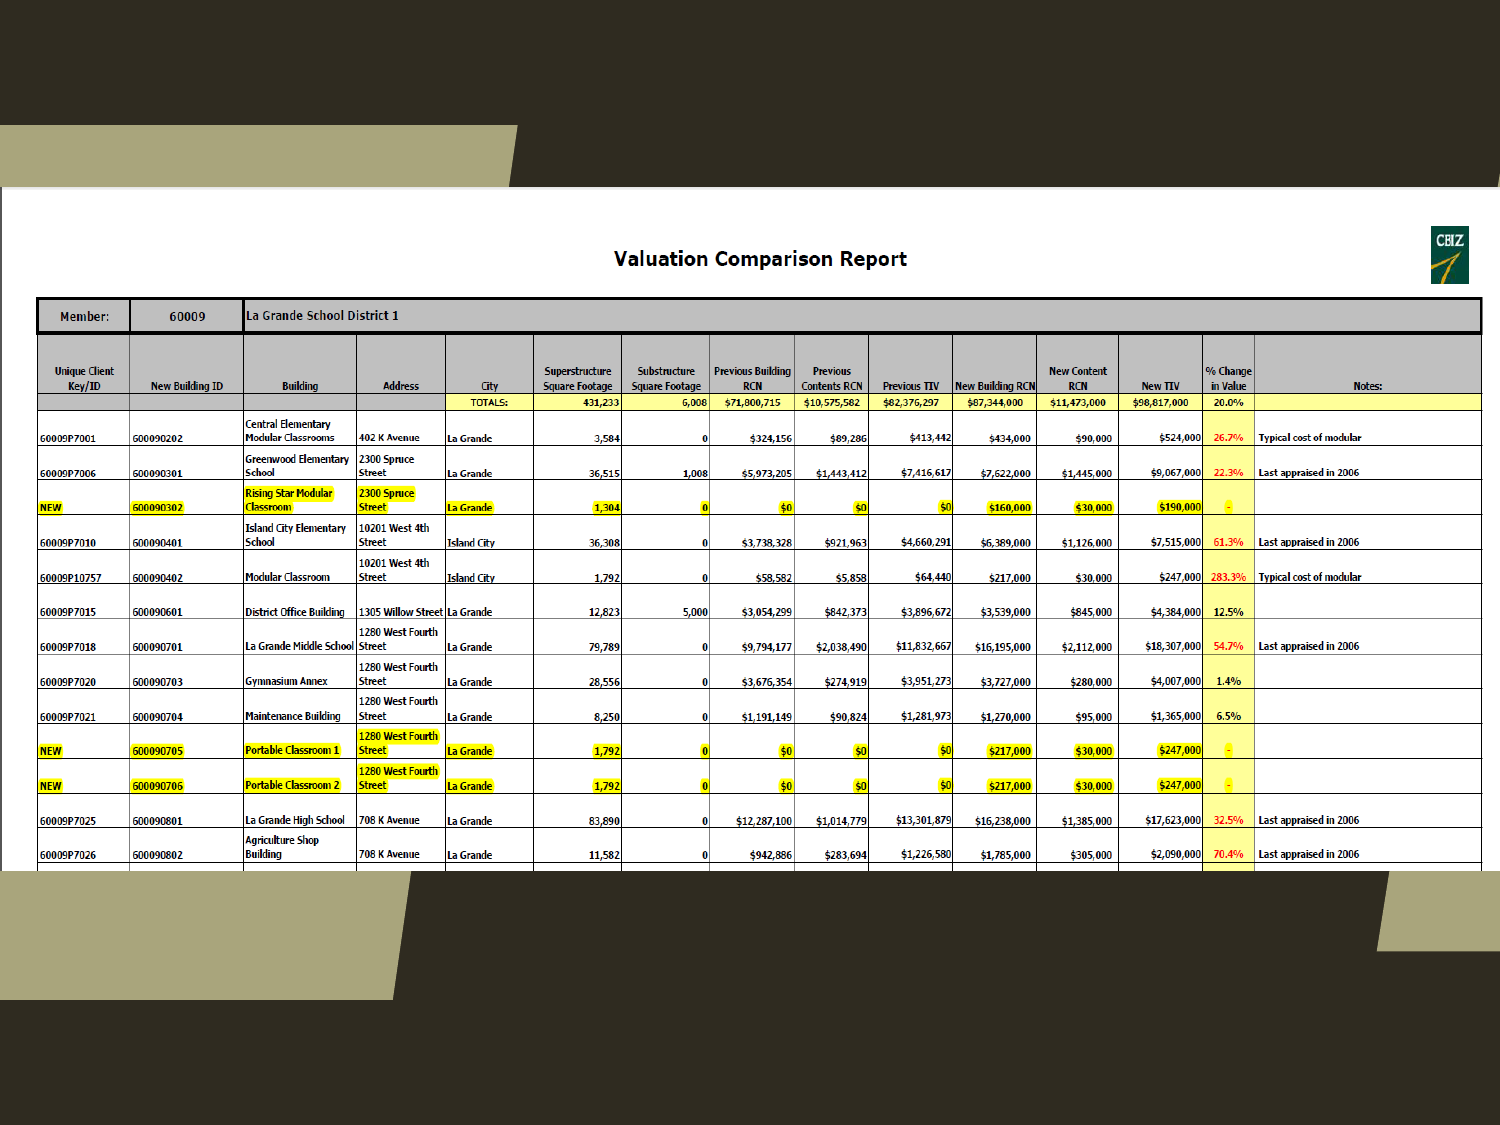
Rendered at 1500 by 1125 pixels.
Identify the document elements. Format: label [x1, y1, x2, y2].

text_box [0, 871, 1500, 1125]
text_box [0, 0, 1500, 187]
picture [0, 187, 1500, 871]
text_box [0, 124, 519, 187]
text_box [1375, 871, 1500, 953]
text_box [1496, 172, 1500, 187]
text_box [0, 871, 413, 1001]
